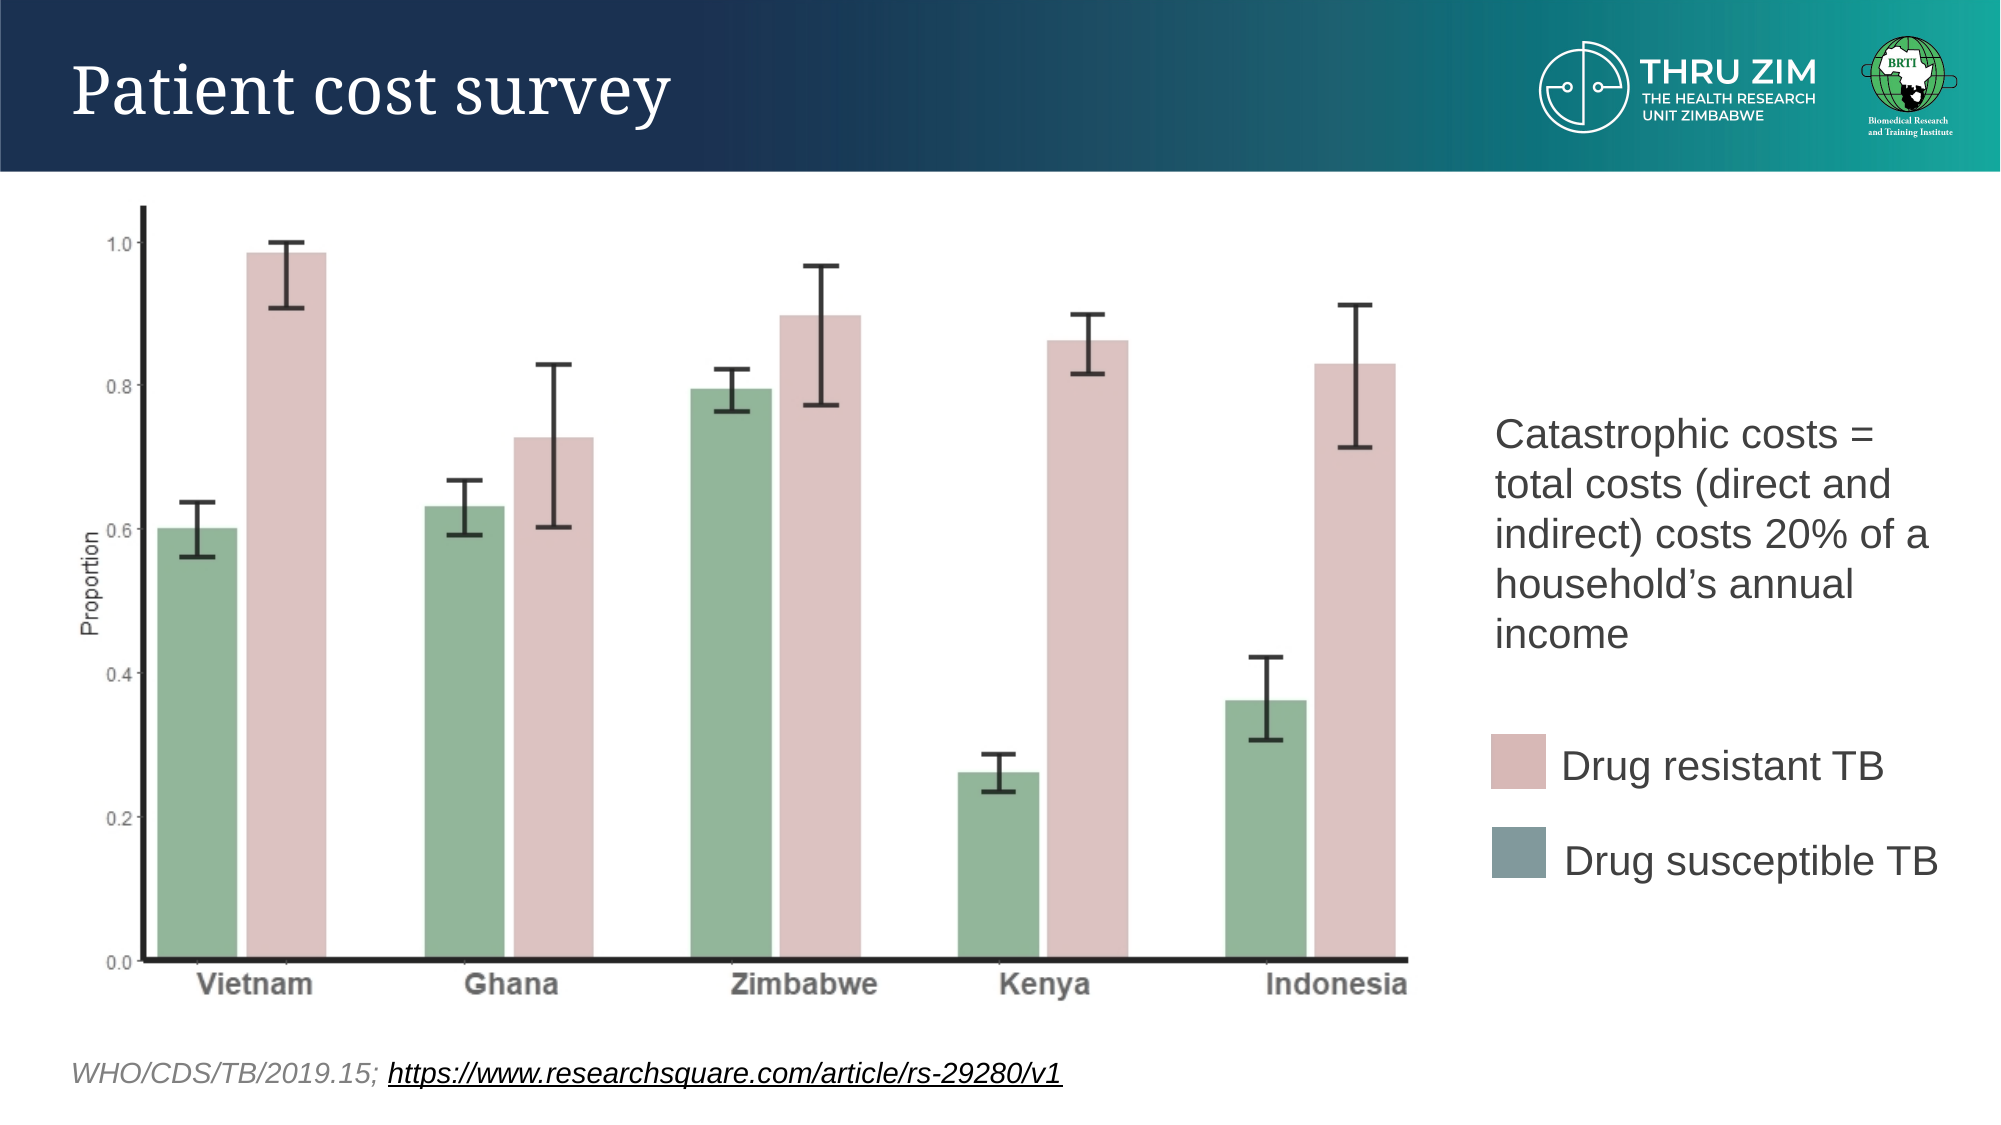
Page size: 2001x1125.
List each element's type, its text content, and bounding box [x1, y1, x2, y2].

text_box Catastrophic costs = total costs (direct and indirect) costs 20% of a household’s annual income [1480, 398, 1955, 664]
picture [0, 0, 2001, 1125]
text_box WHO/CDS/TB/2019.15; https://www.researchsquare.com/article/rs-29280/v1 [55, 1036, 1428, 1105]
title Patient cost survey [56, 35, 1422, 151]
text_box Drug resistant TB Drug susceptible TB [1479, 674, 1955, 902]
